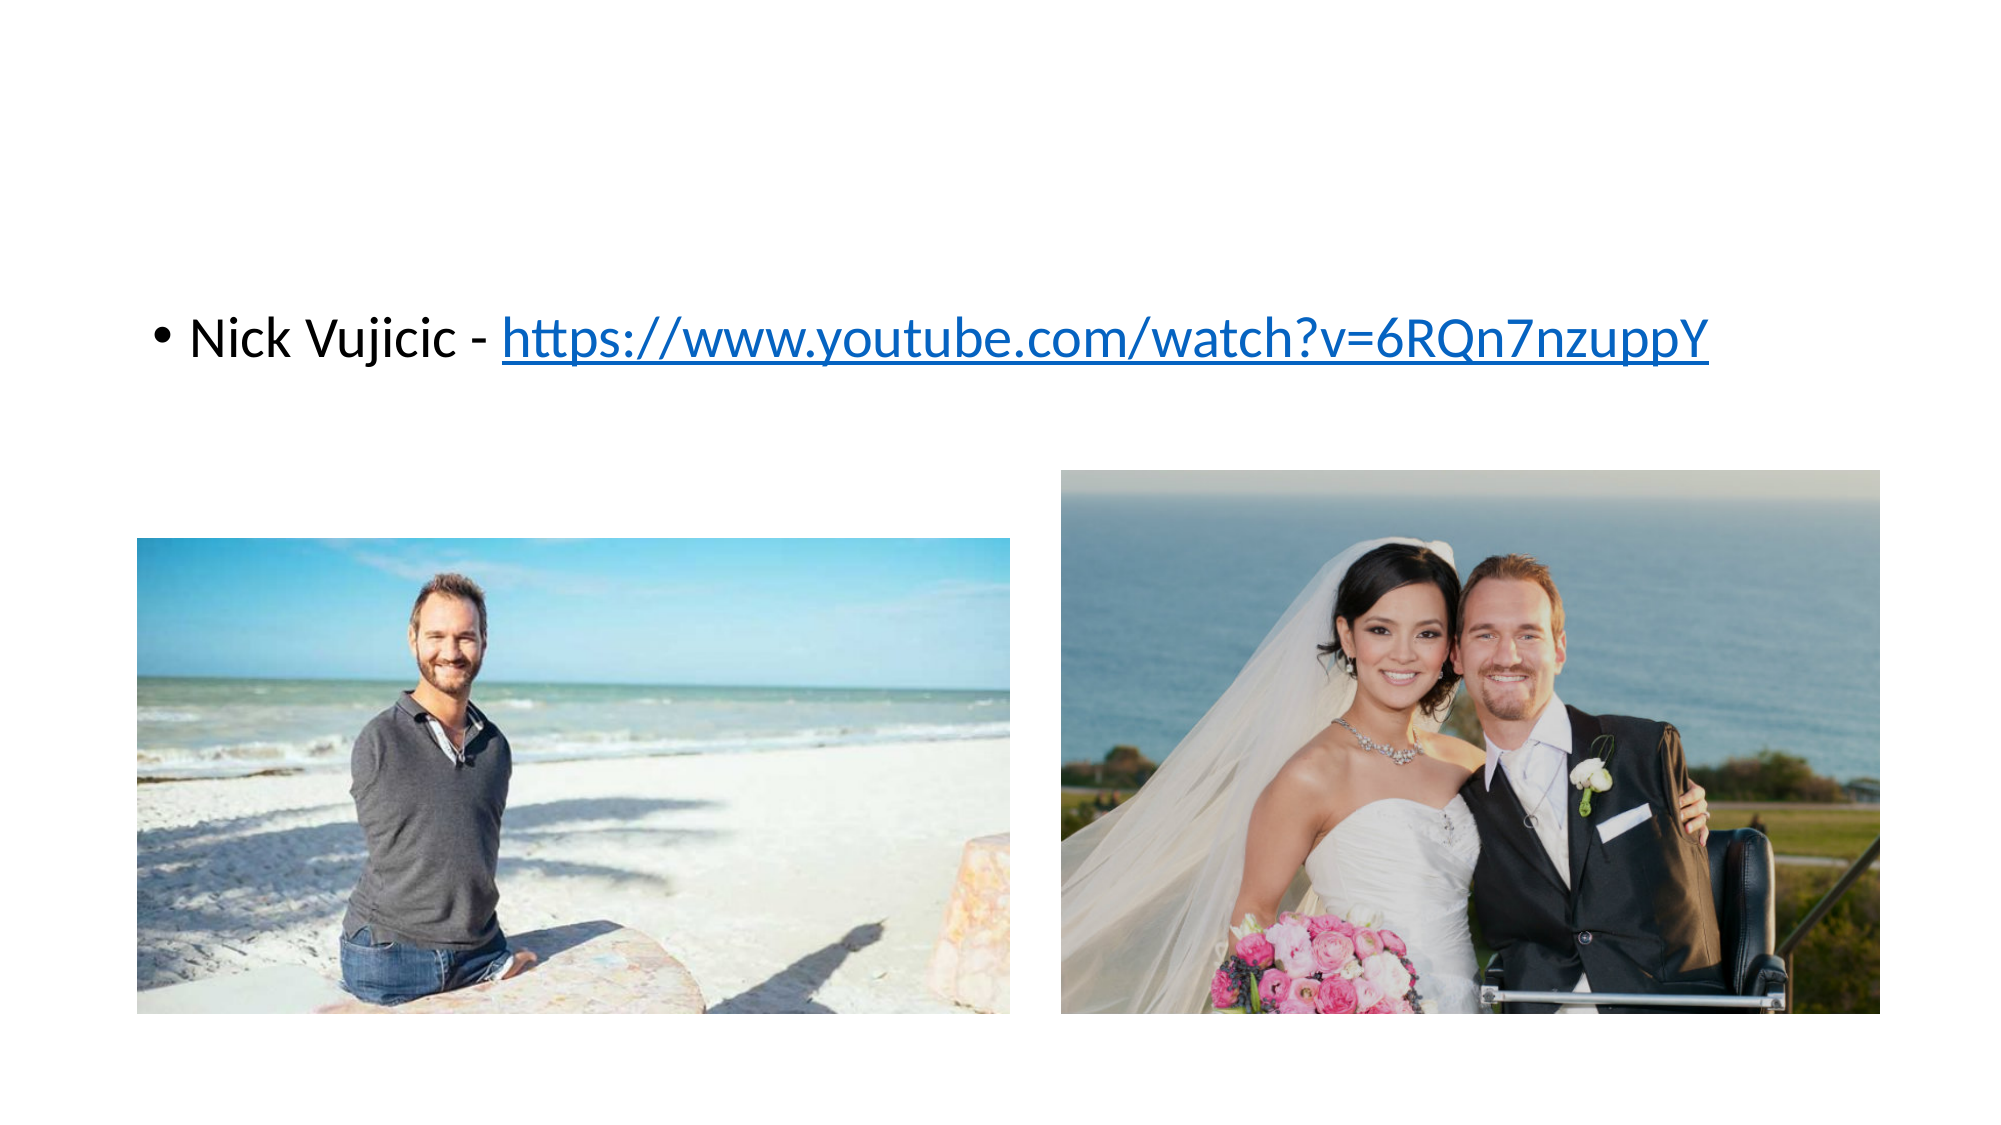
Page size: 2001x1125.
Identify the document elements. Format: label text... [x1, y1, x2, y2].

picture [1061, 470, 1880, 1014]
picture [137, 538, 1010, 1014]
list Nick Vujicic - https://www.youtube.com/watch?v=6RQn7nzuppY [137, 299, 1863, 1014]
